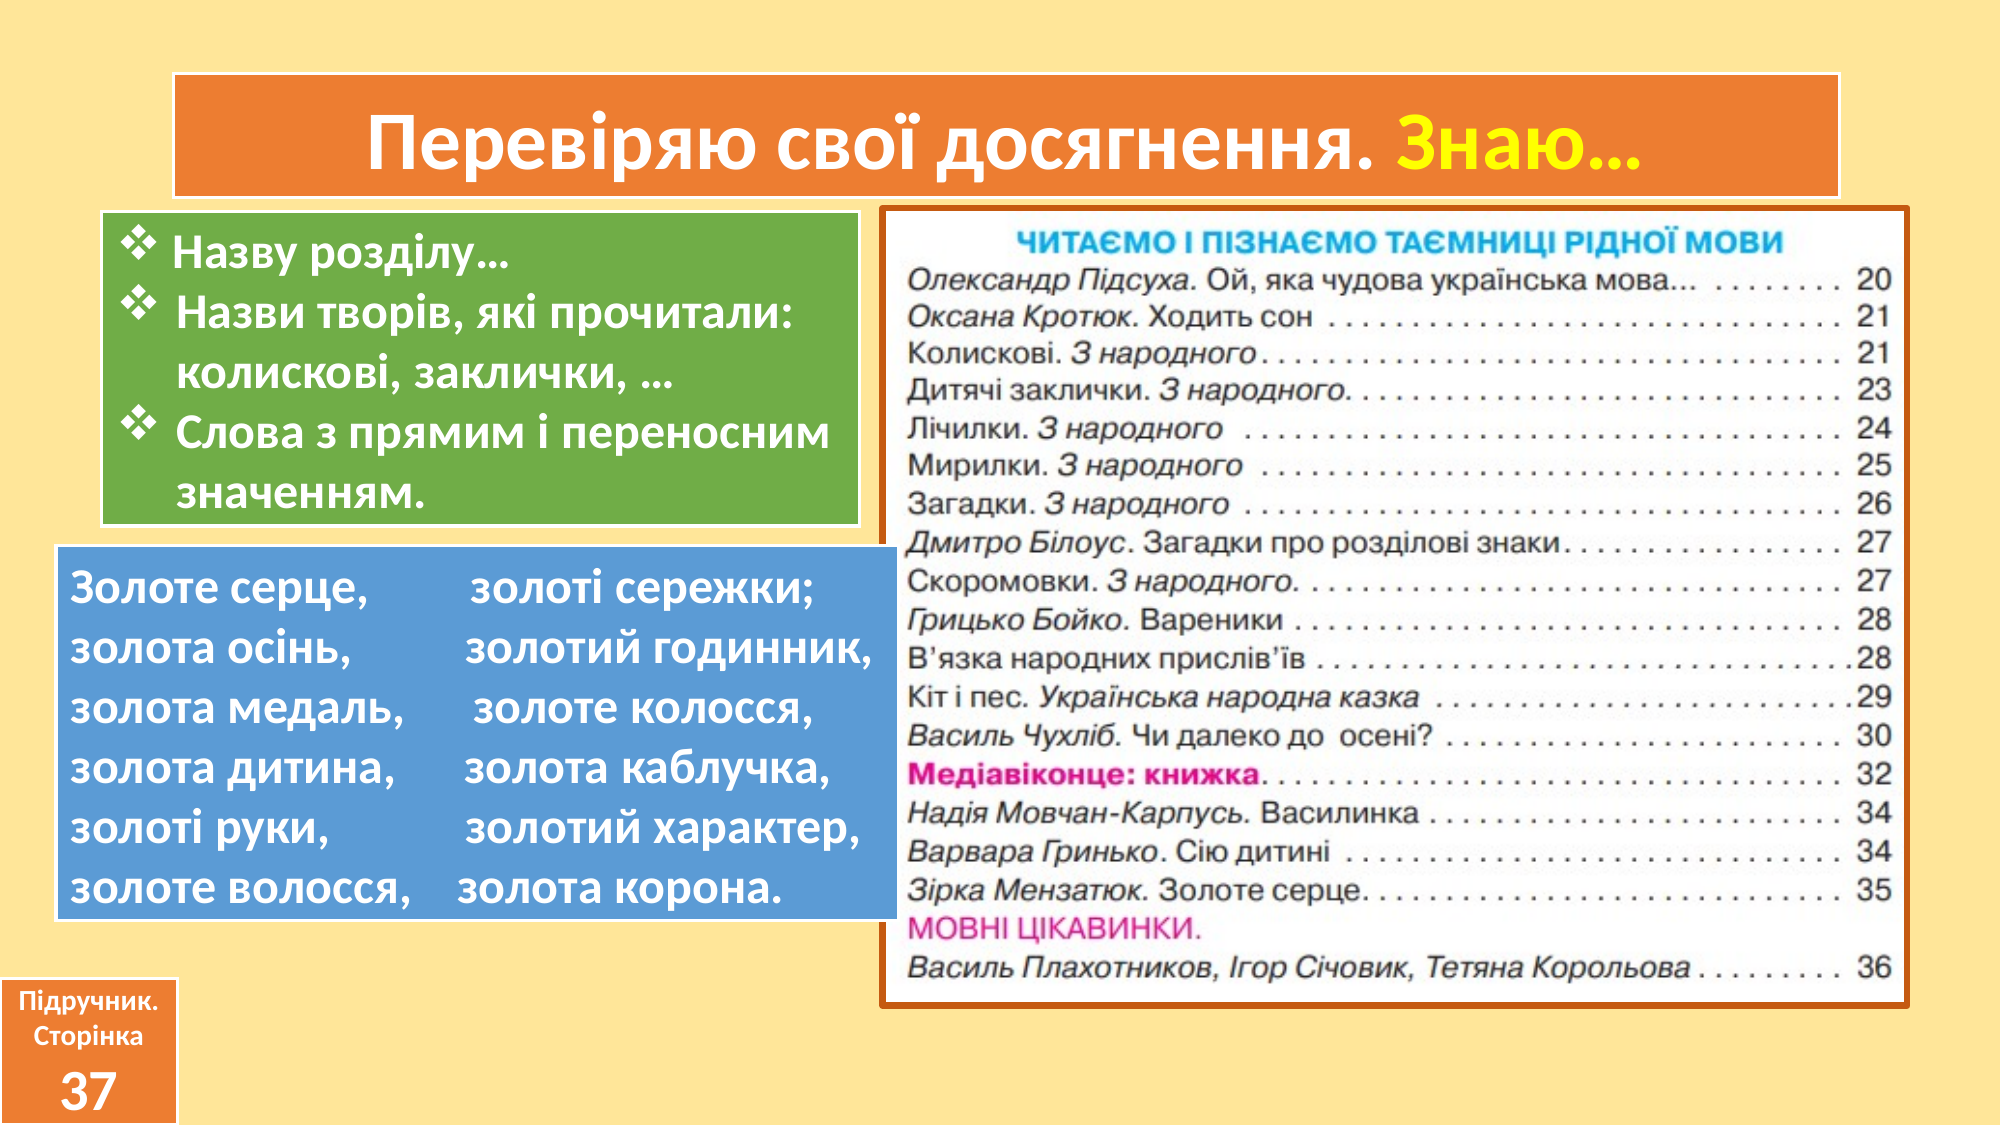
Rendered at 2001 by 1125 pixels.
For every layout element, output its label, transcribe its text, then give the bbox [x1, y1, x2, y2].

text_box Підручник. Сторінка 37 [0, 977, 179, 1125]
text_box Перевіряю свої досягнення. Знаю… [172, 72, 1841, 199]
text_box Золоте серце, золоті сережки; золота осінь, золотий годинник, золота медаль, золоте колосся, золота дитина, золота каблучка, золоті руки, золотий характер, золоте волосся, золота корона. [54, 544, 885, 922]
text_box Назву розділу… Назви творів, які прочитали: колискові, заклички, … Слова з прямим і переносним значенням. [100, 210, 861, 528]
picture [885, 211, 1905, 1003]
